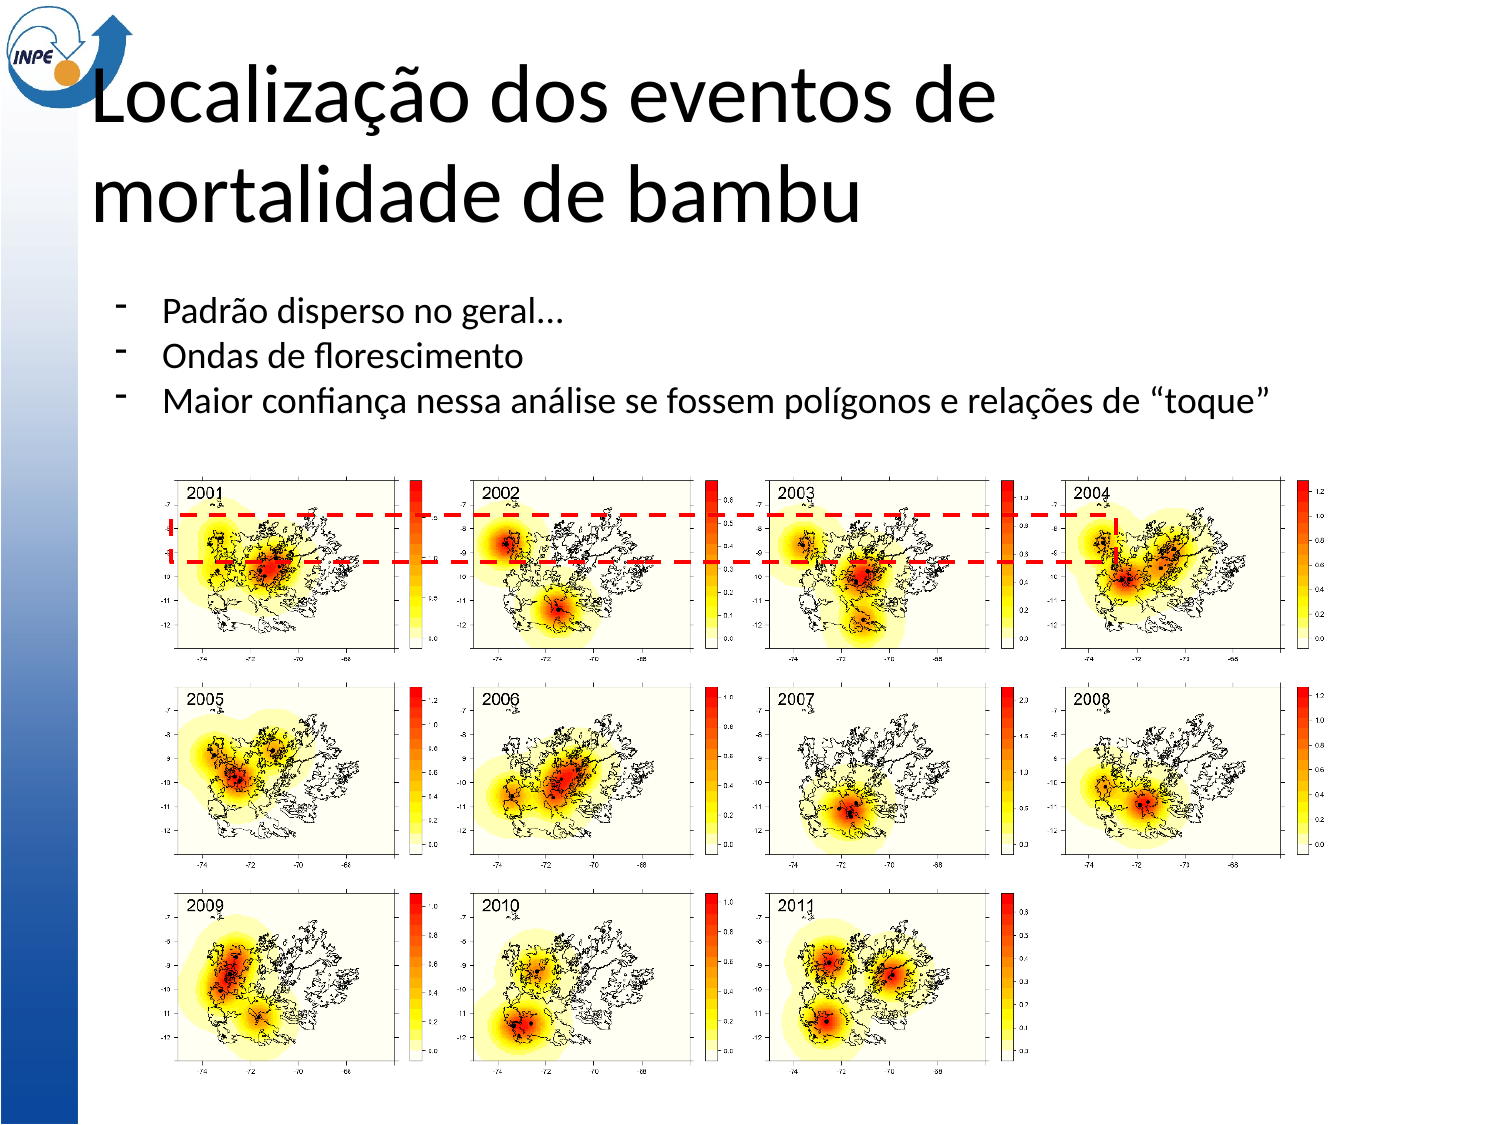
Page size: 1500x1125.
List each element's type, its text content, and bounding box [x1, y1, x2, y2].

text_box Padrão disperso no geral... Ondas de florescimento Maior confiança nessa análise se fossem polígonos e relações de “toque” [100, 278, 1459, 429]
picture [0, 2, 133, 1125]
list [147, 455, 1329, 1091]
title Localização dos eventos de mortalidade de bambu [75, 45, 1425, 233]
